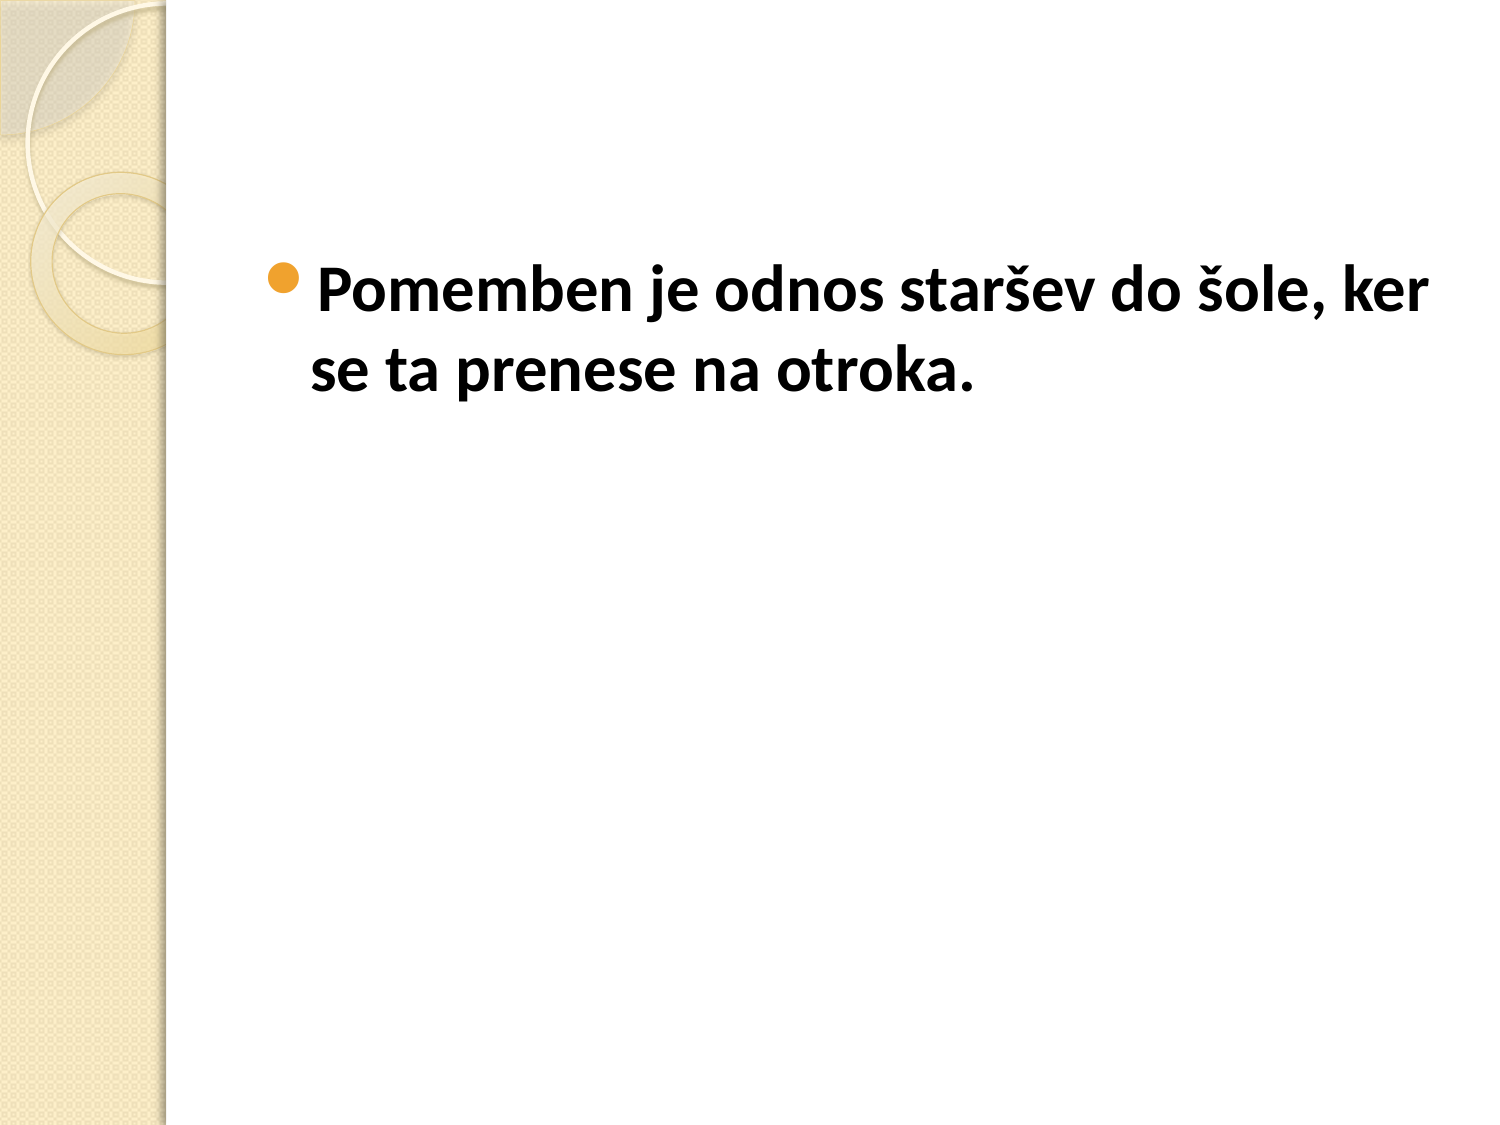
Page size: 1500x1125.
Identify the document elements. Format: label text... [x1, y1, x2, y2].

list Pomemben je odnos staršev do šole, ker se ta prenese na otroka. [235, 237, 1466, 1025]
